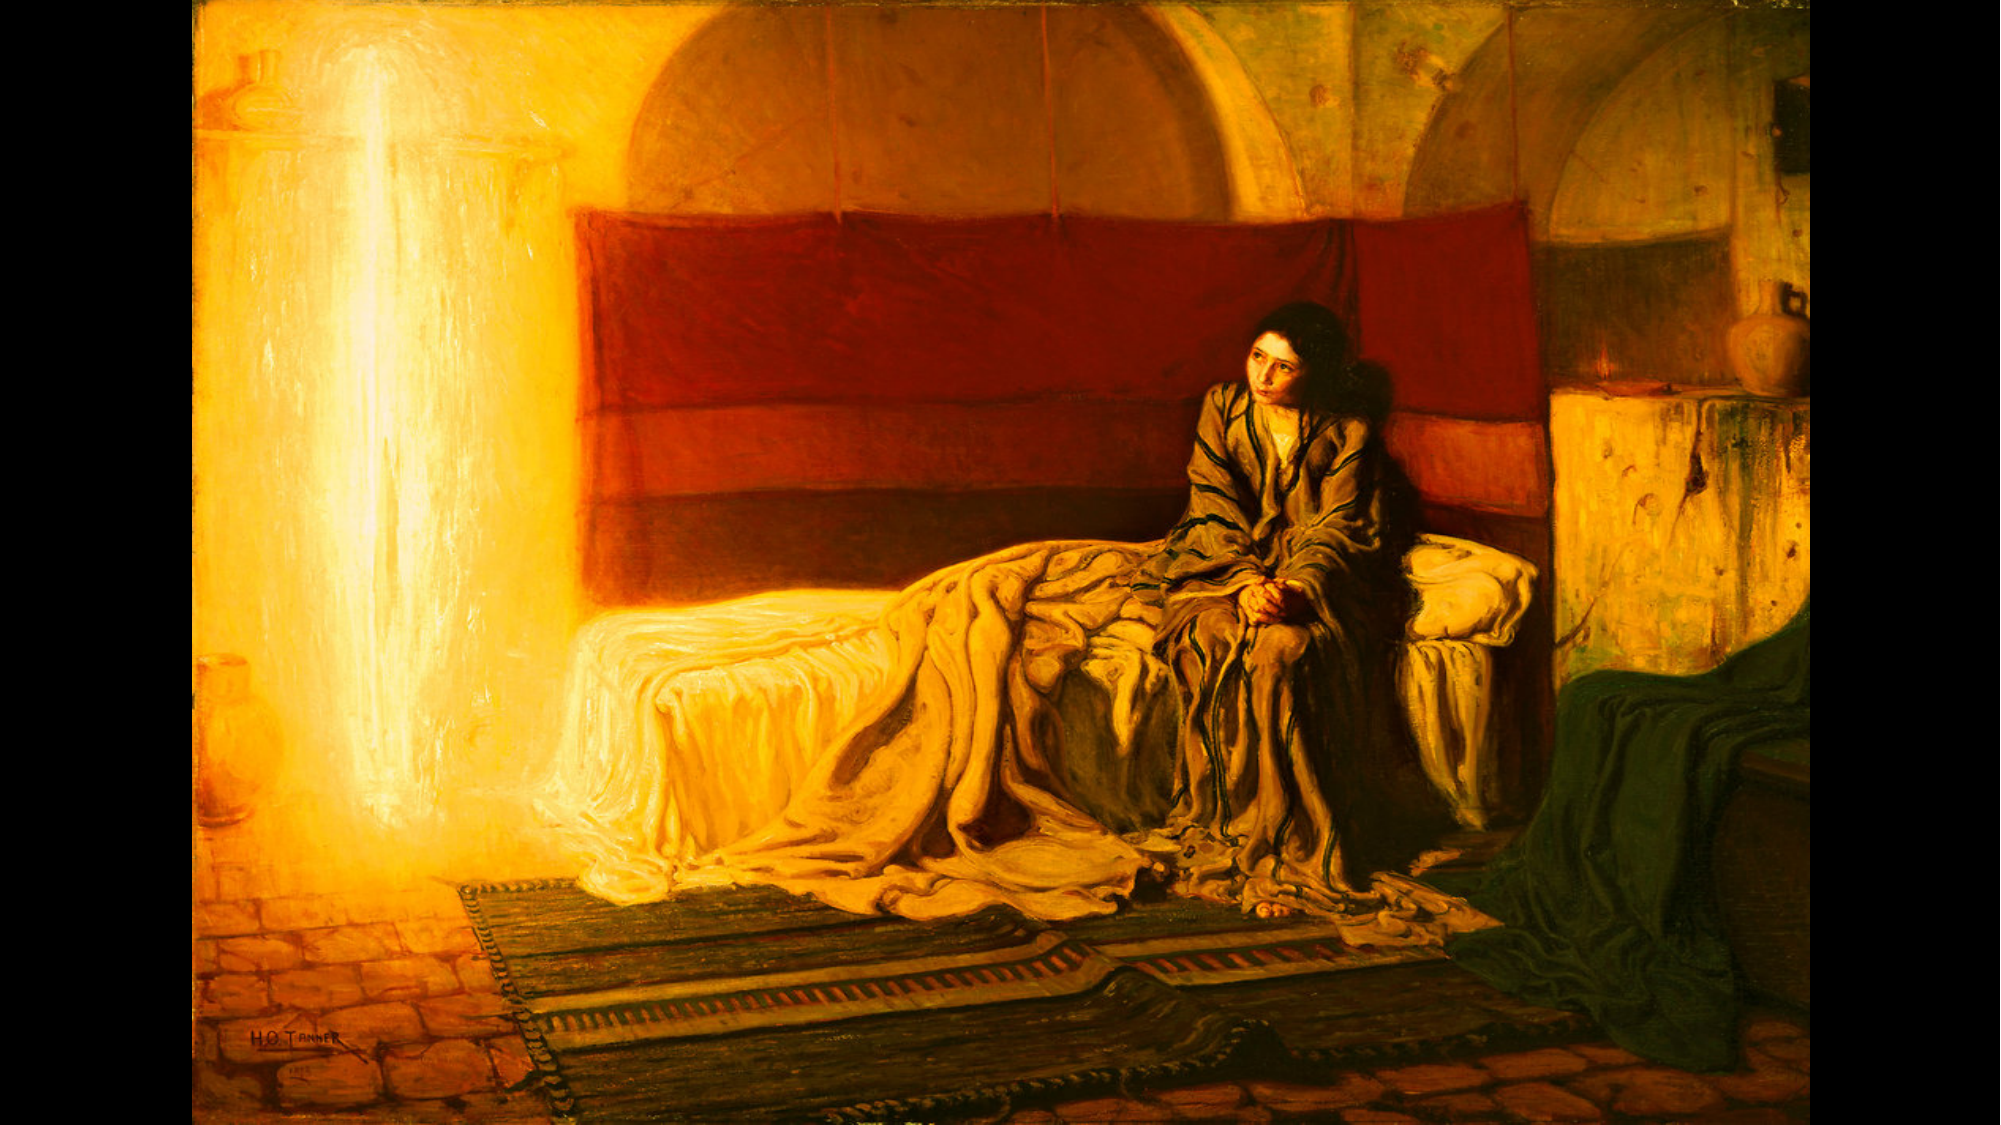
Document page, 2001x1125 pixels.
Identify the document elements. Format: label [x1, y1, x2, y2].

list [192, 0, 1810, 1125]
